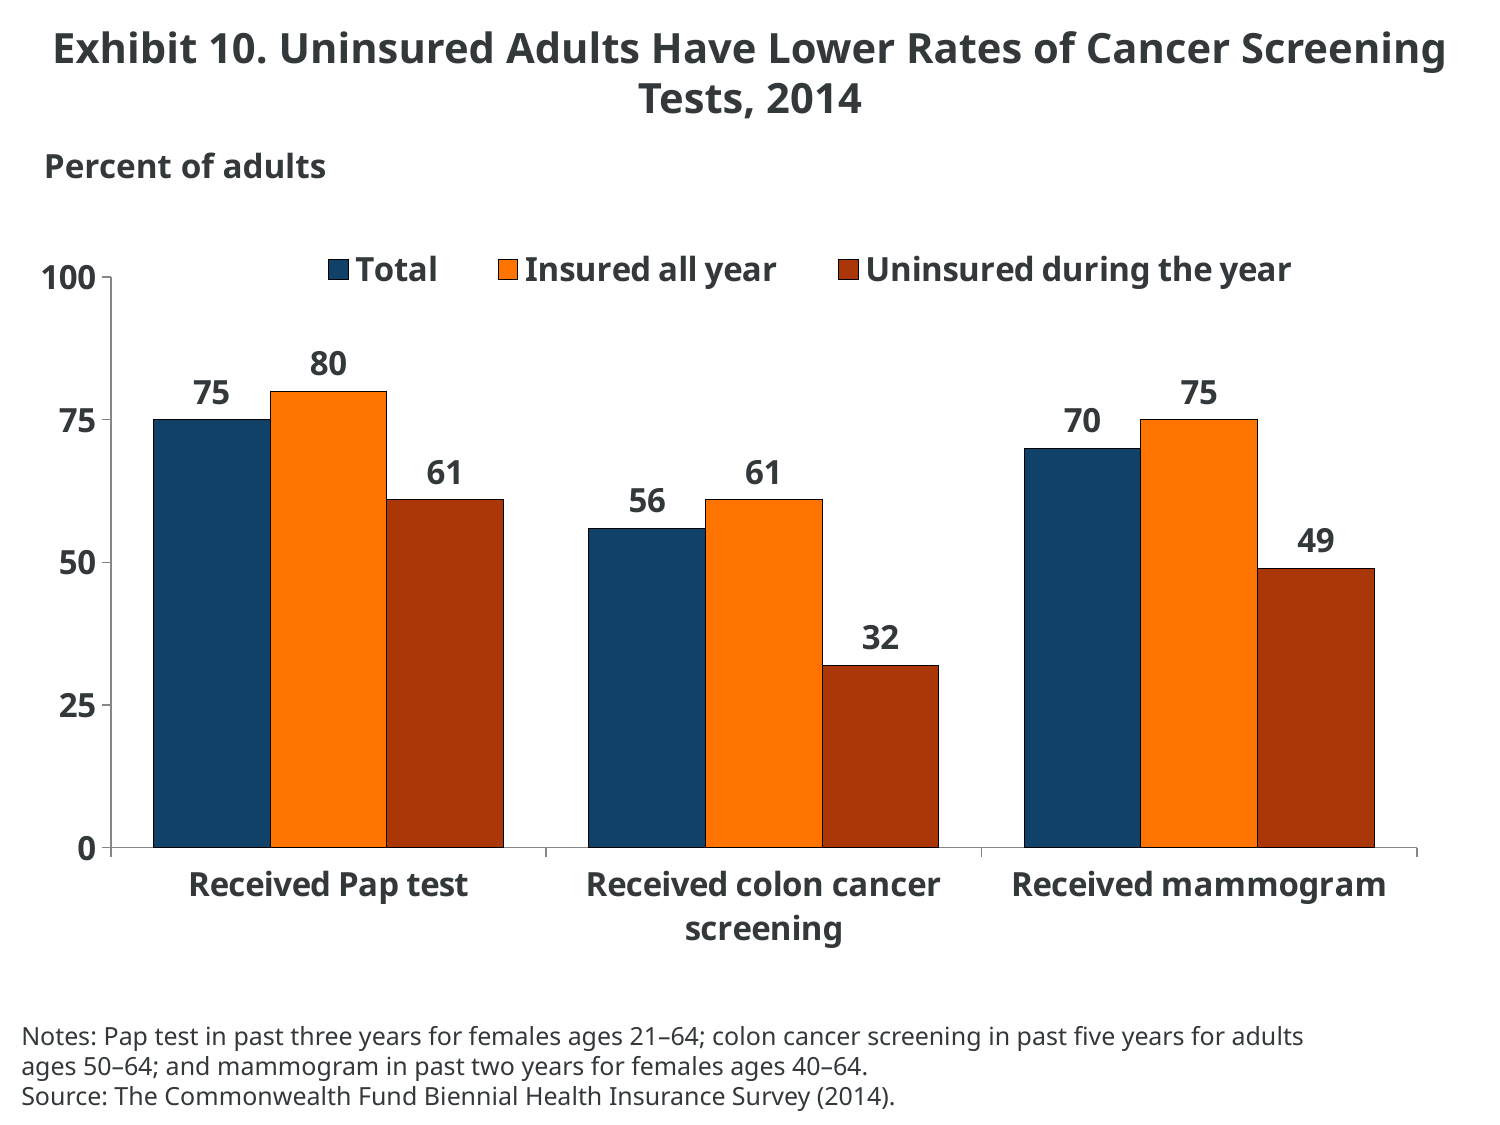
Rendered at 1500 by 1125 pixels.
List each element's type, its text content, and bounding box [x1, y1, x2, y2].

chart [39, 227, 1453, 991]
text_box Notes: Pap test in past three years for females ages 21–64; colon cancer screening in past five years for adults ages 50–64; and mammogram in past two years for females ages 40–64. Source: The Commonwealth Fund Biennial Health Insurance Survey (2014). [6, 1013, 1343, 1118]
title Exhibit 10. Uninsured Adults Have Lower Rates of Cancer Screening Tests, 2014 [0, 14, 1500, 81]
text_box Percent of adults [29, 137, 1467, 193]
